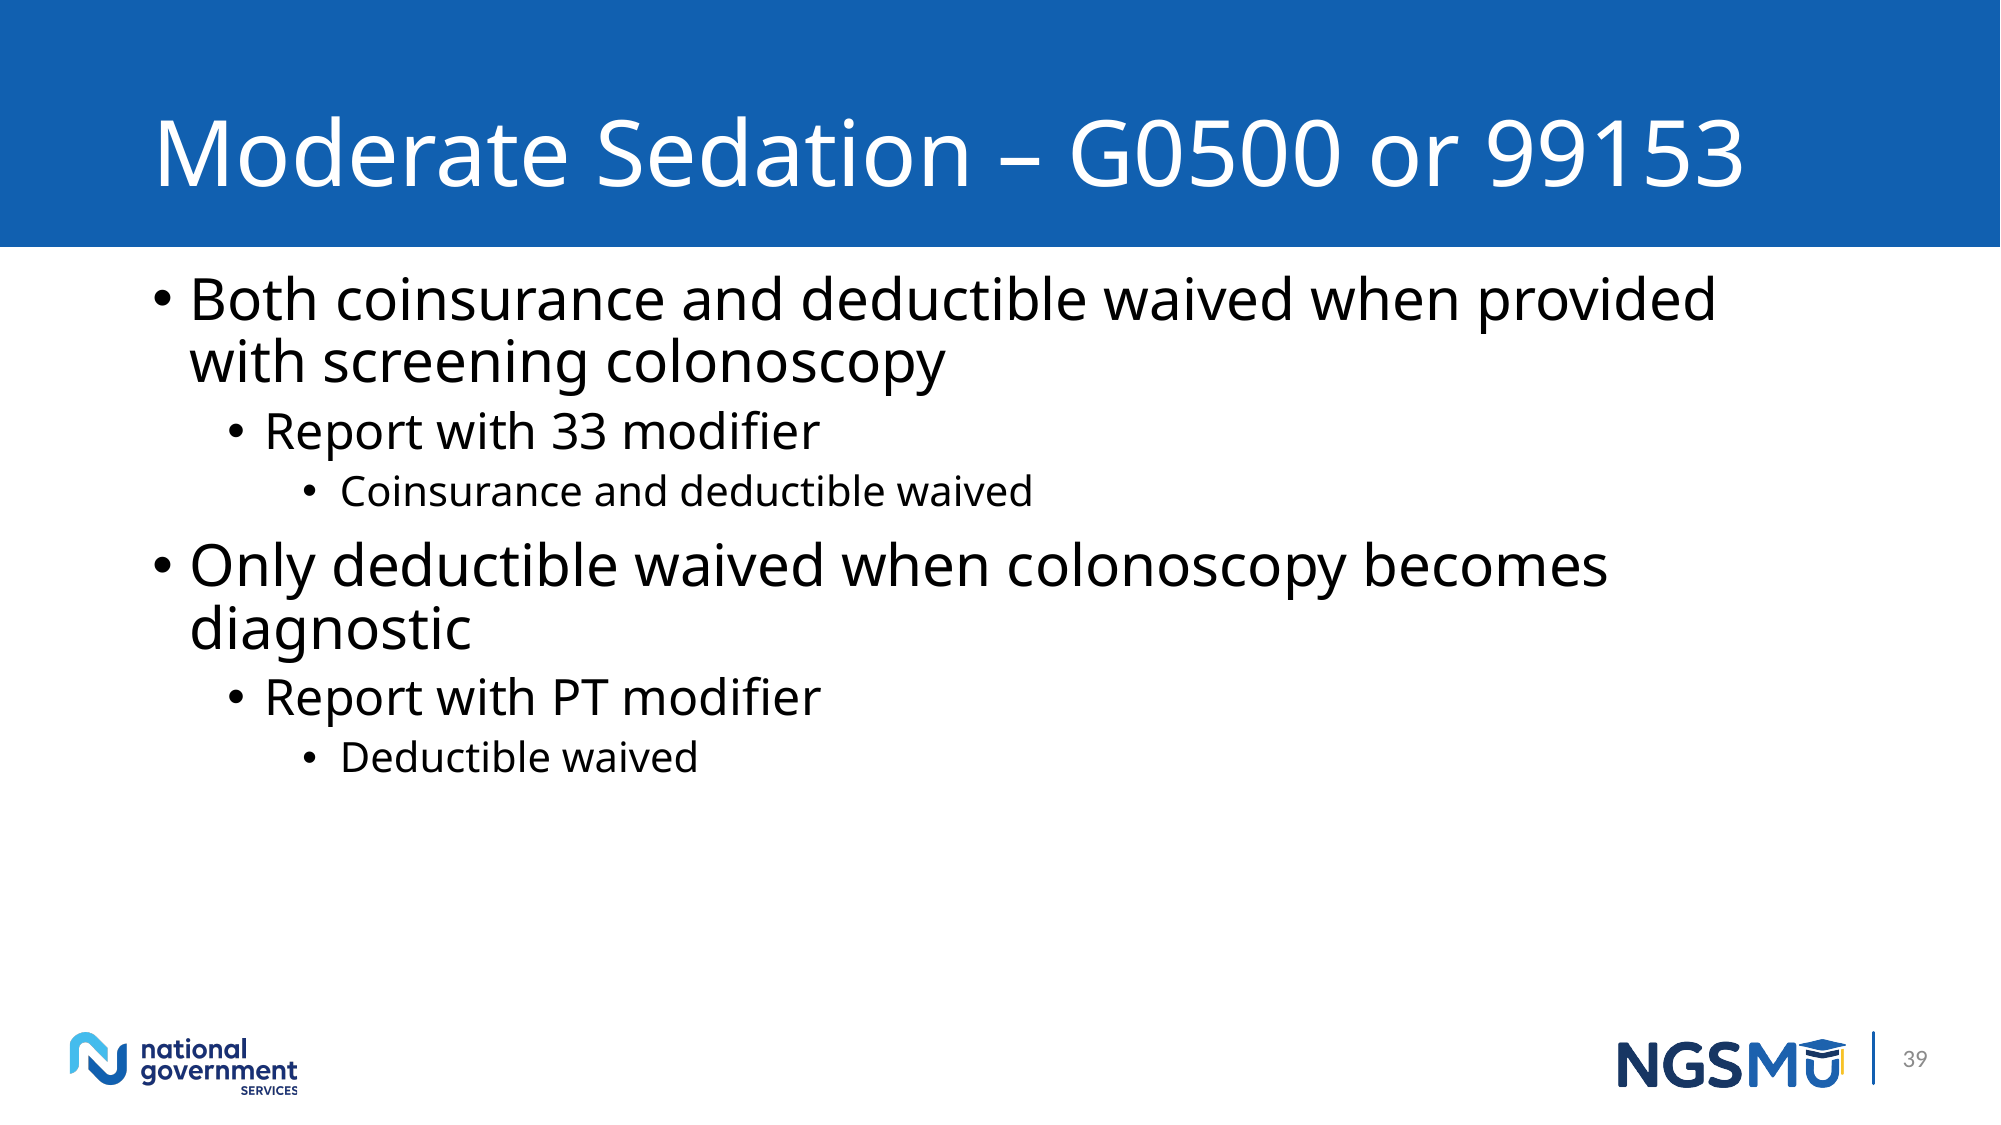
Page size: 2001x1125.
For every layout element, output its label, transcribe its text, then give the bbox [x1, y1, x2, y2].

list Both coinsurance and deductible waived when provided with screening colonoscopy Report with 33 modifier Coinsurance and deductible waived Only deductible waived when colonoscopy becomes diagnostic Report with PT modifier Deductible waived [137, 262, 1863, 1012]
title Moderate Sedation – G0500 or 99153 [137, 94, 1863, 220]
slide_number 39 [1862, 1027, 1943, 1088]
picture [1618, 1039, 1846, 1088]
